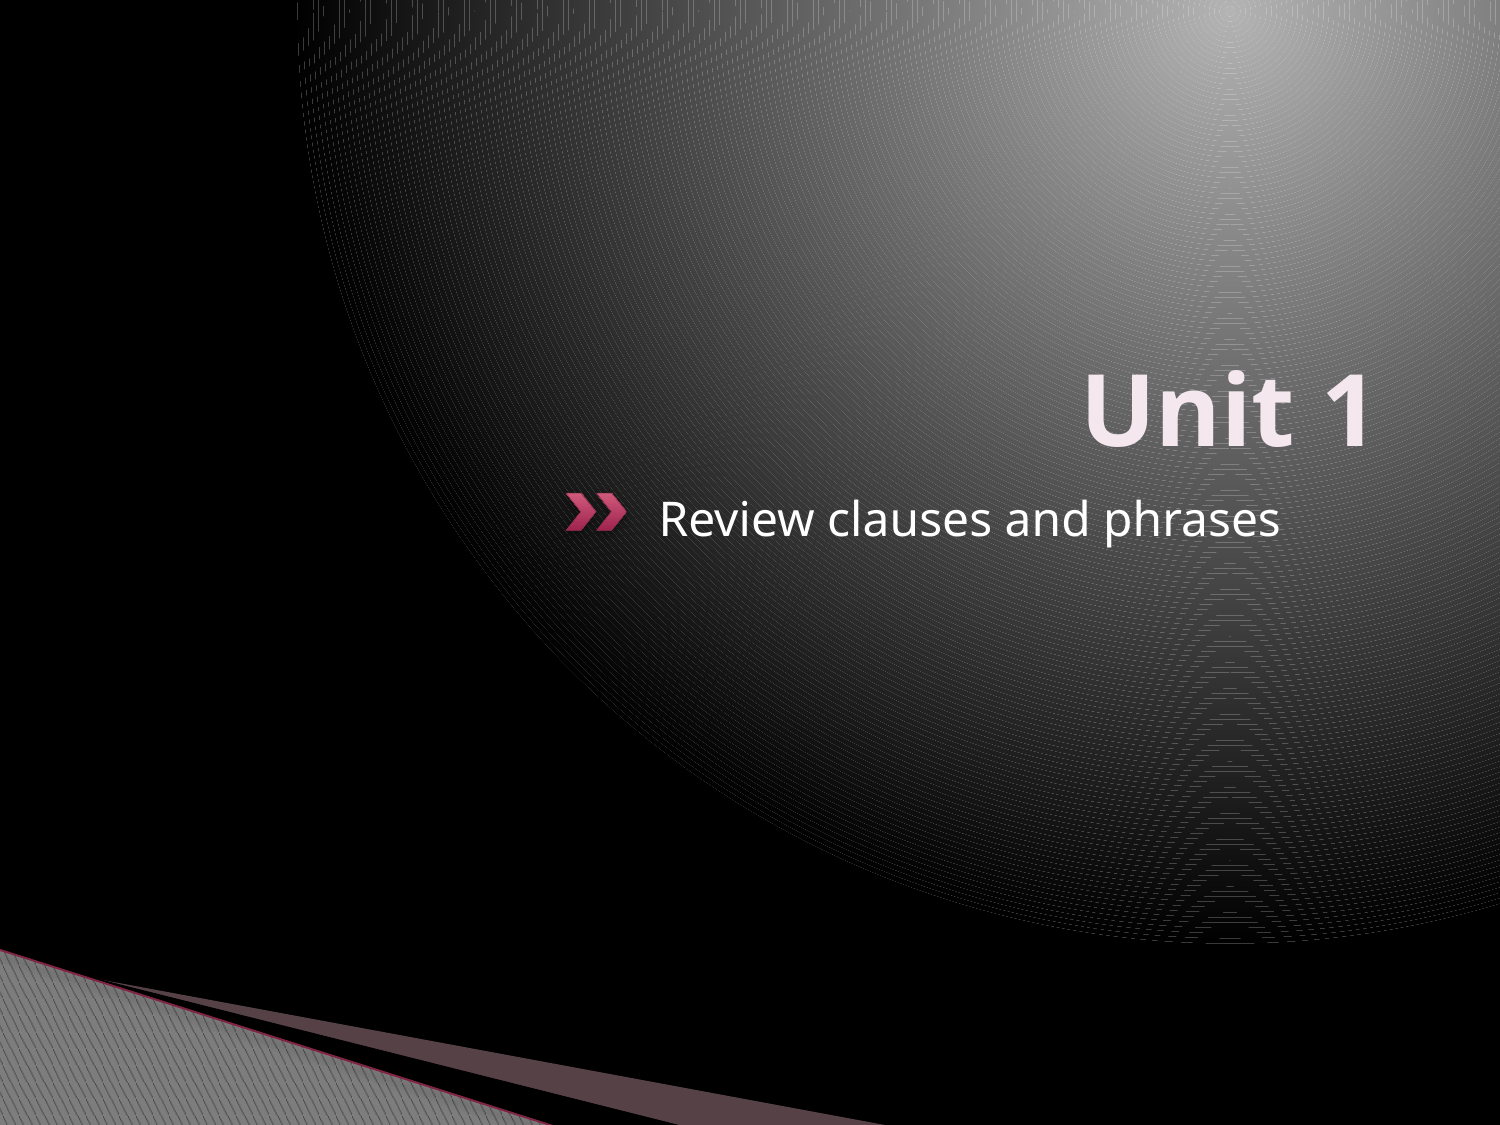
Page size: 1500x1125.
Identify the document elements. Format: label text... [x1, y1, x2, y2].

picture [0, 952, 543, 1125]
title Unit 1 [118, 173, 1394, 474]
list Review clauses and phrases [643, 480, 1394, 720]
